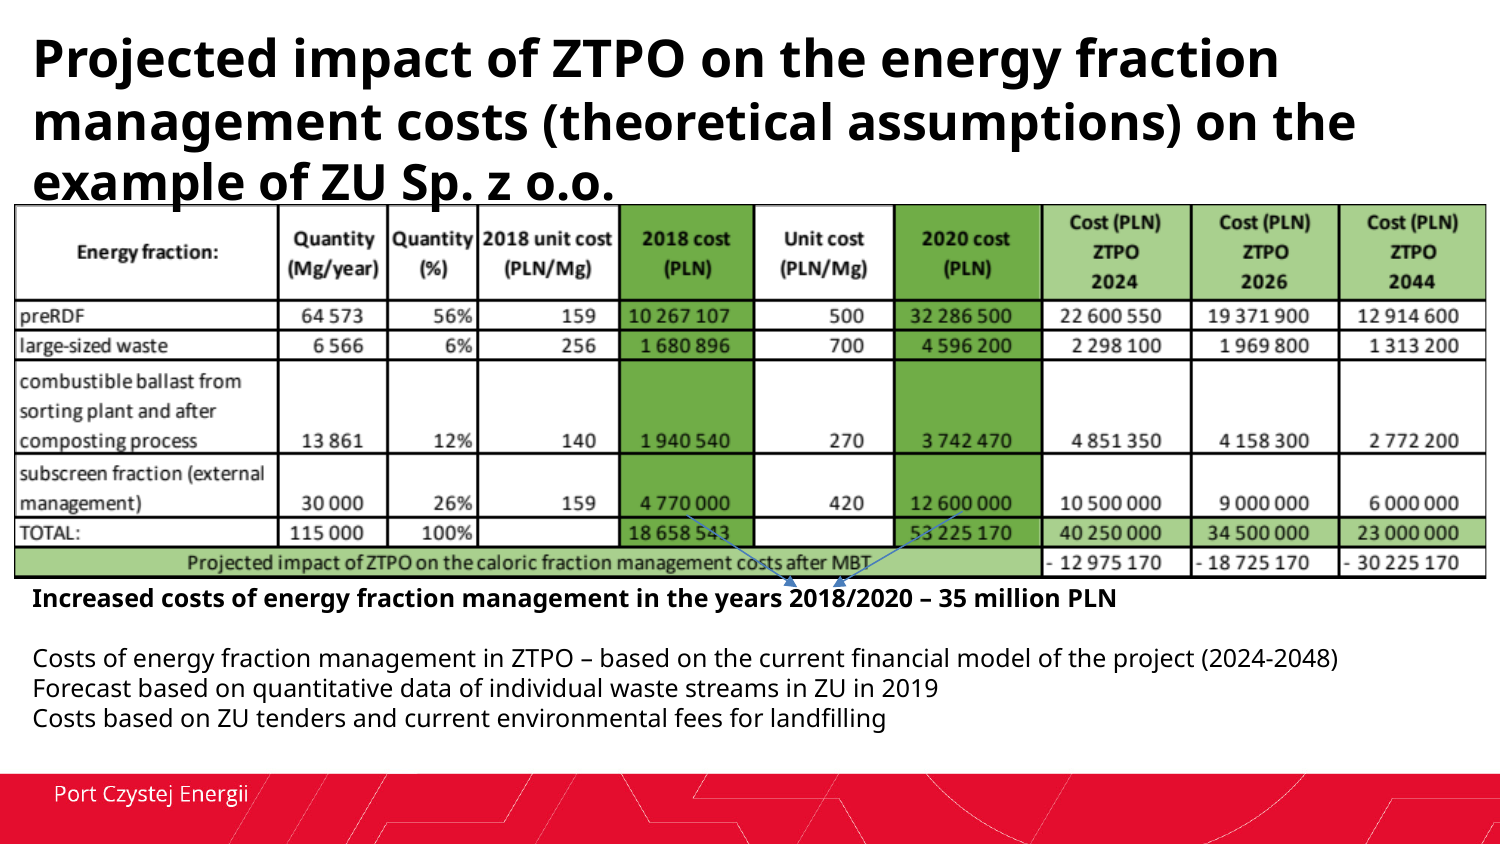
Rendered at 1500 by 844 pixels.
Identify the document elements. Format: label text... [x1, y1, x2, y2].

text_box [832, 511, 963, 588]
text_box Increased costs of energy fraction management in the years 2018/2020 – 35 million PLN Costs of energy fraction management in ZTPO – based on the current financial model of the project (2024-2048) Forecast based on quantitative data of individual waste streams in ZU in 2019 Costs based on ZU tenders and current environmental fees for landfilling [17, 587, 1483, 740]
picture [0, 0, 1500, 844]
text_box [13, 204, 1487, 579]
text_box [686, 514, 798, 588]
text_box Projected impact of ZTPO on the energy fraction management costs (theoretical assumptions) on the example of ZU Sp. z o.o. [17, 18, 1459, 203]
